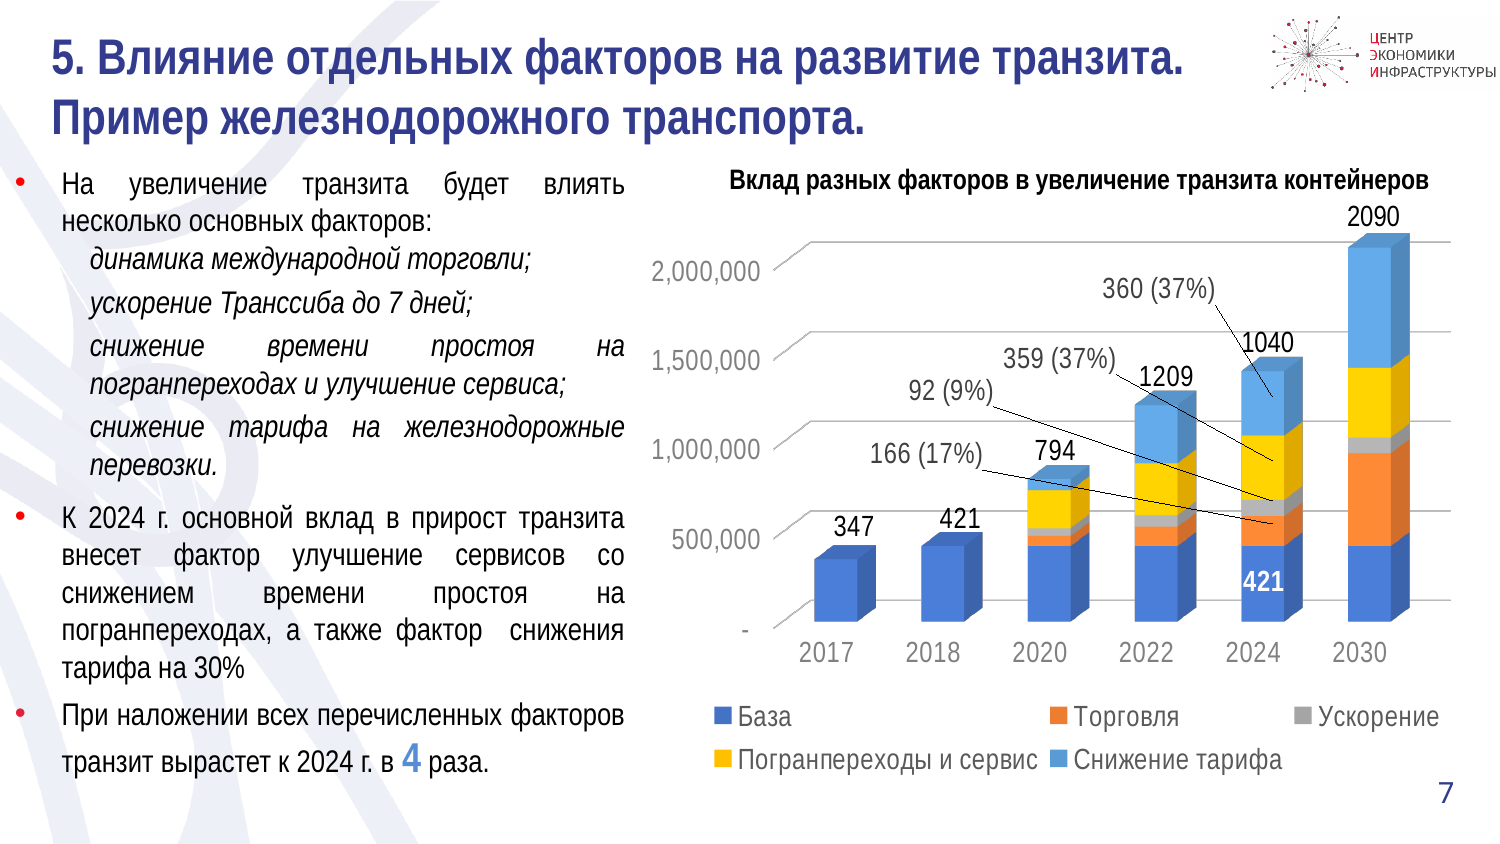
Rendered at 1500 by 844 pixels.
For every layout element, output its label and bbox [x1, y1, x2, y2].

chart [644, 204, 1500, 798]
picture [0, 0, 1500, 844]
